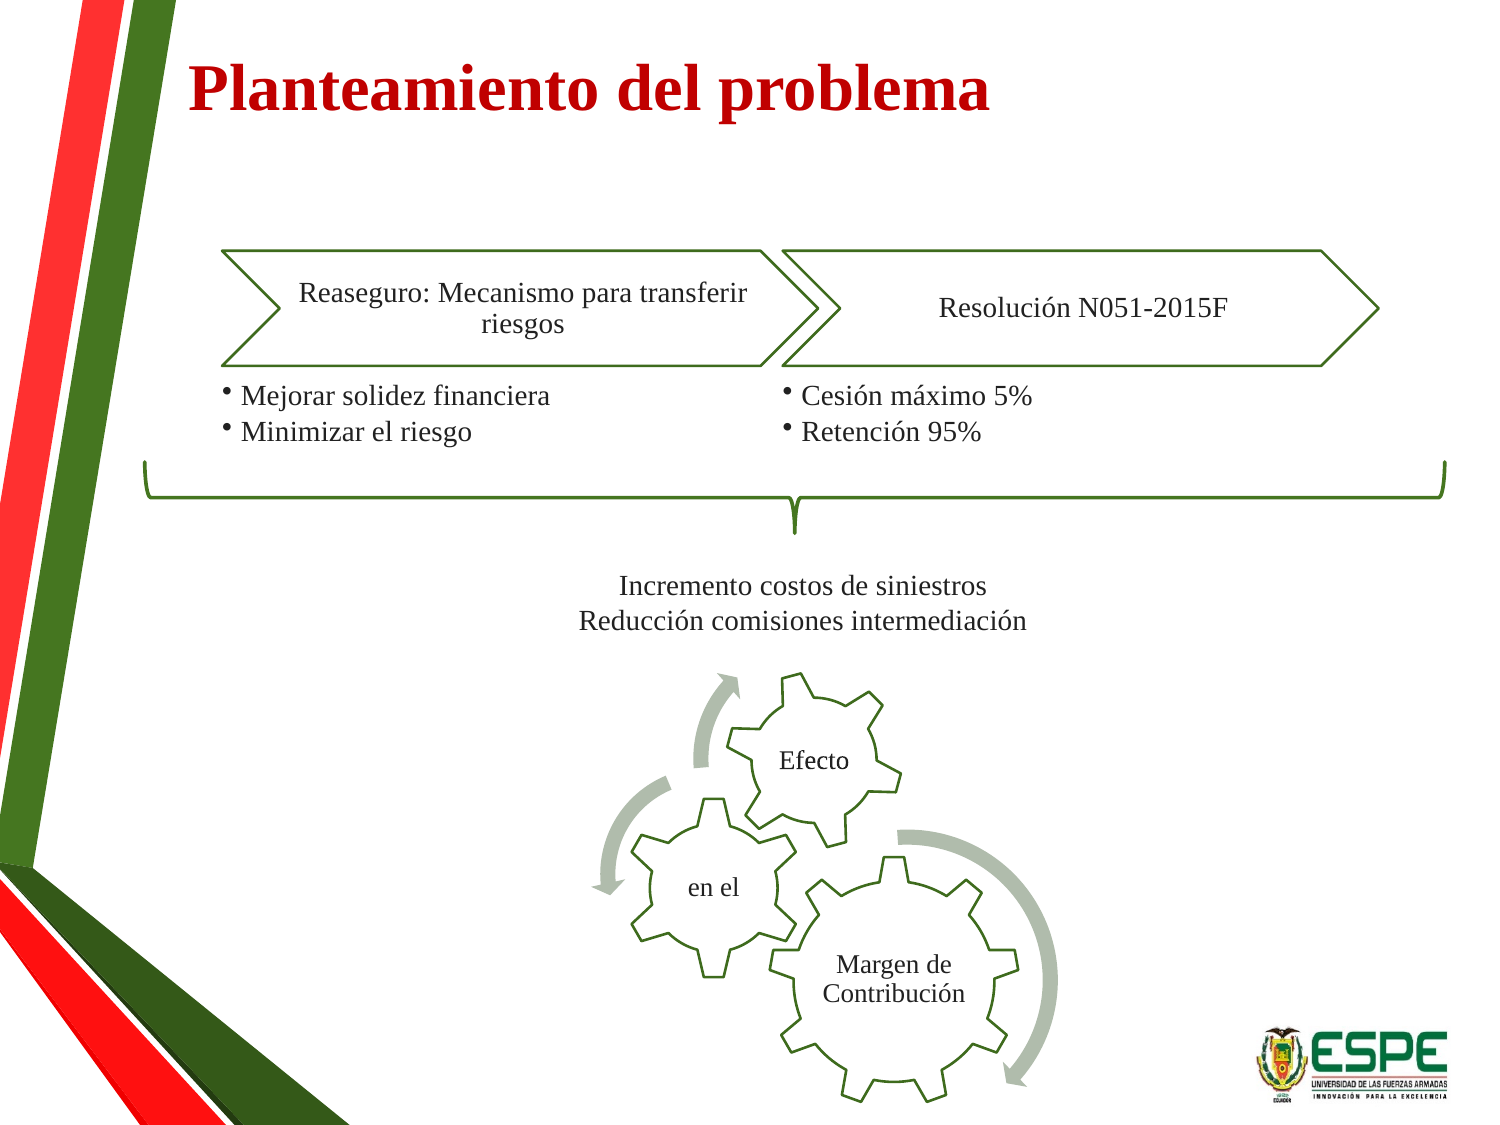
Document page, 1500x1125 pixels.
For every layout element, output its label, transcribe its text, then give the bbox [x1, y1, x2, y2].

text_box [142, 460, 1447, 536]
text_box Planteamiento del problema [173, 30, 1008, 132]
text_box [1271, 1022, 1451, 1108]
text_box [311, 650, 1271, 1108]
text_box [220, 249, 1380, 449]
text_box Incremento costos de siniestros Reducción comisiones intermediación [478, 559, 1128, 644]
